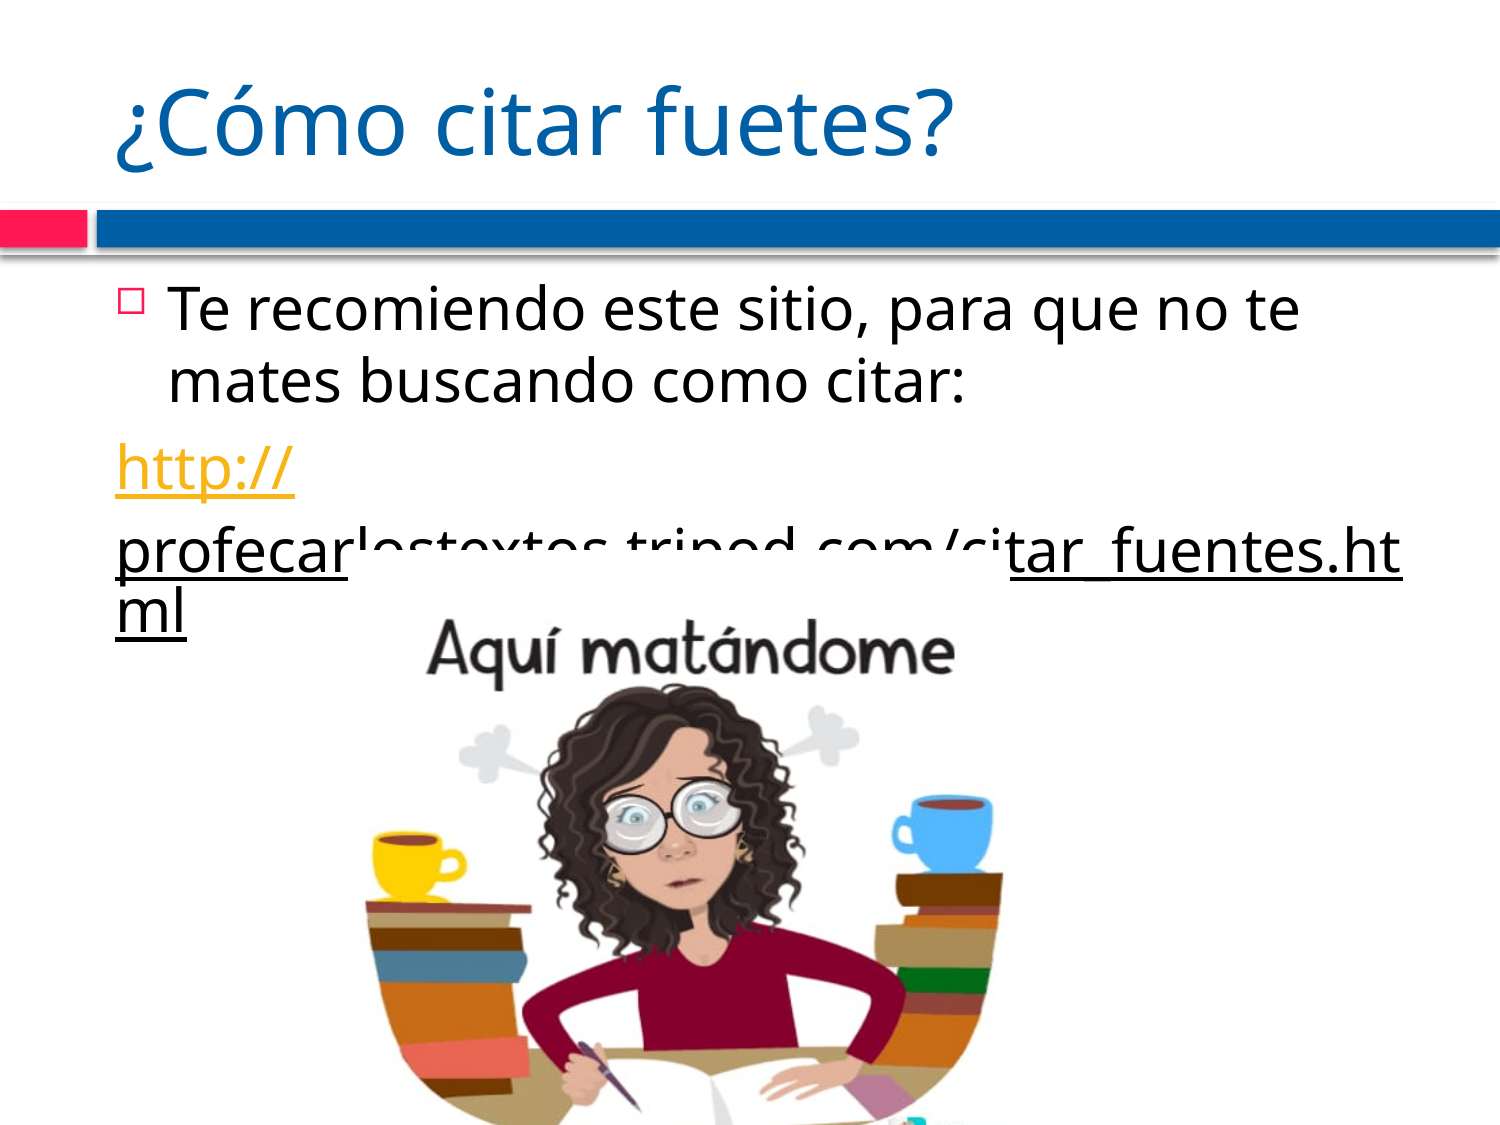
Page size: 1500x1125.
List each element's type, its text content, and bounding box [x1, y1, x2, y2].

title ¿Cómo citar fuetes? [100, 37, 1438, 200]
picture [348, 550, 1011, 1125]
list Te recomiendo este sitio, para que no te mates buscando como citar: http://profecarlostextos.tripod.com/citar_fuentes.html [100, 262, 1438, 1000]
